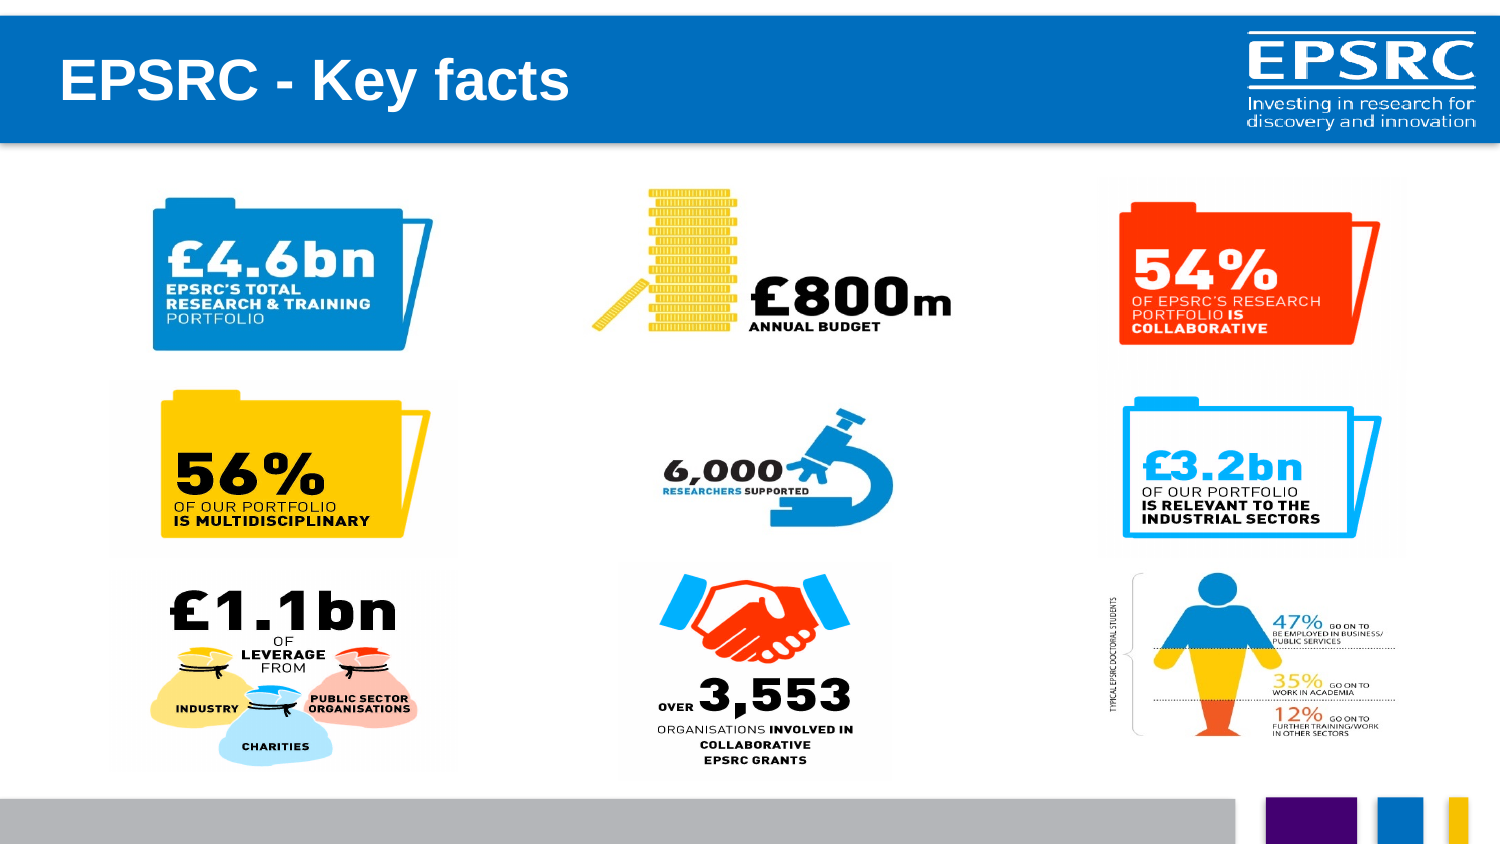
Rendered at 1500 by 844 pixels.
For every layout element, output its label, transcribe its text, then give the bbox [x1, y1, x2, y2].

picture [618, 359, 928, 781]
picture [130, 177, 459, 371]
picture [109, 570, 459, 773]
title EPSRC - Key facts [59, 15, 1143, 139]
picture [109, 379, 459, 558]
picture [1097, 177, 1407, 773]
picture [572, 177, 969, 347]
